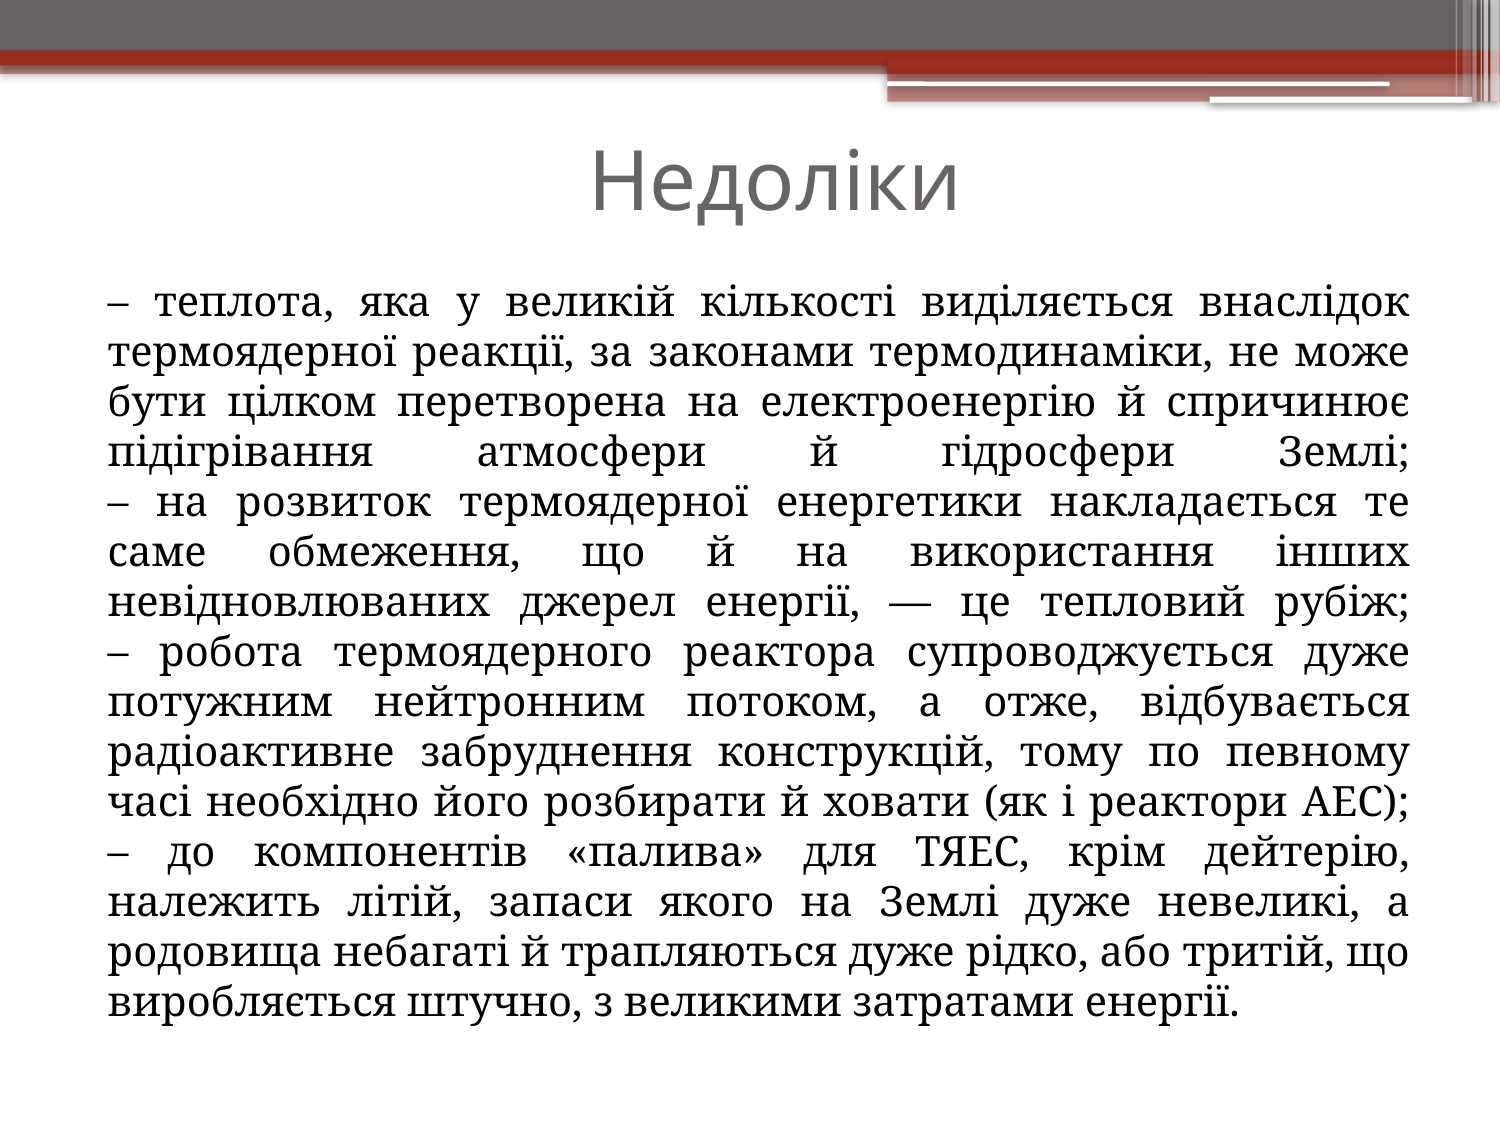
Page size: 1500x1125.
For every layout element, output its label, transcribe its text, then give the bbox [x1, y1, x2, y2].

title Недоліки [100, 90, 1451, 265]
list – теплота, яка у великій кількості виділяється внаслідок термоядерної реакції, за законами термодинаміки, не може бути цілком перетворена на електроенергію й спричинює підігрівання атмосфери й гідросфери Землі; – на розвиток термоядерної енергетики накладається те саме обмеження, що й на використання інших невідновлюваних джерел енергії, — це тепловий рубіж; – робота термоядерного реактора супроводжується дуже потужним нейтронним потоком, а отже, відбувається радіоактивне забруднення конструкцій, тому по певному часі необхідно його розбирати й ховати (як і реактори АЕС); – до компонентів «палива» для ТЯЕС, крім дейтерію, належить літій, запаси якого на Землі дуже невеликі, а родовища небагаті й трапляються дуже рідко, або тритій, що виробляється штучно, з великими затратами енергії. [75, 267, 1425, 1125]
